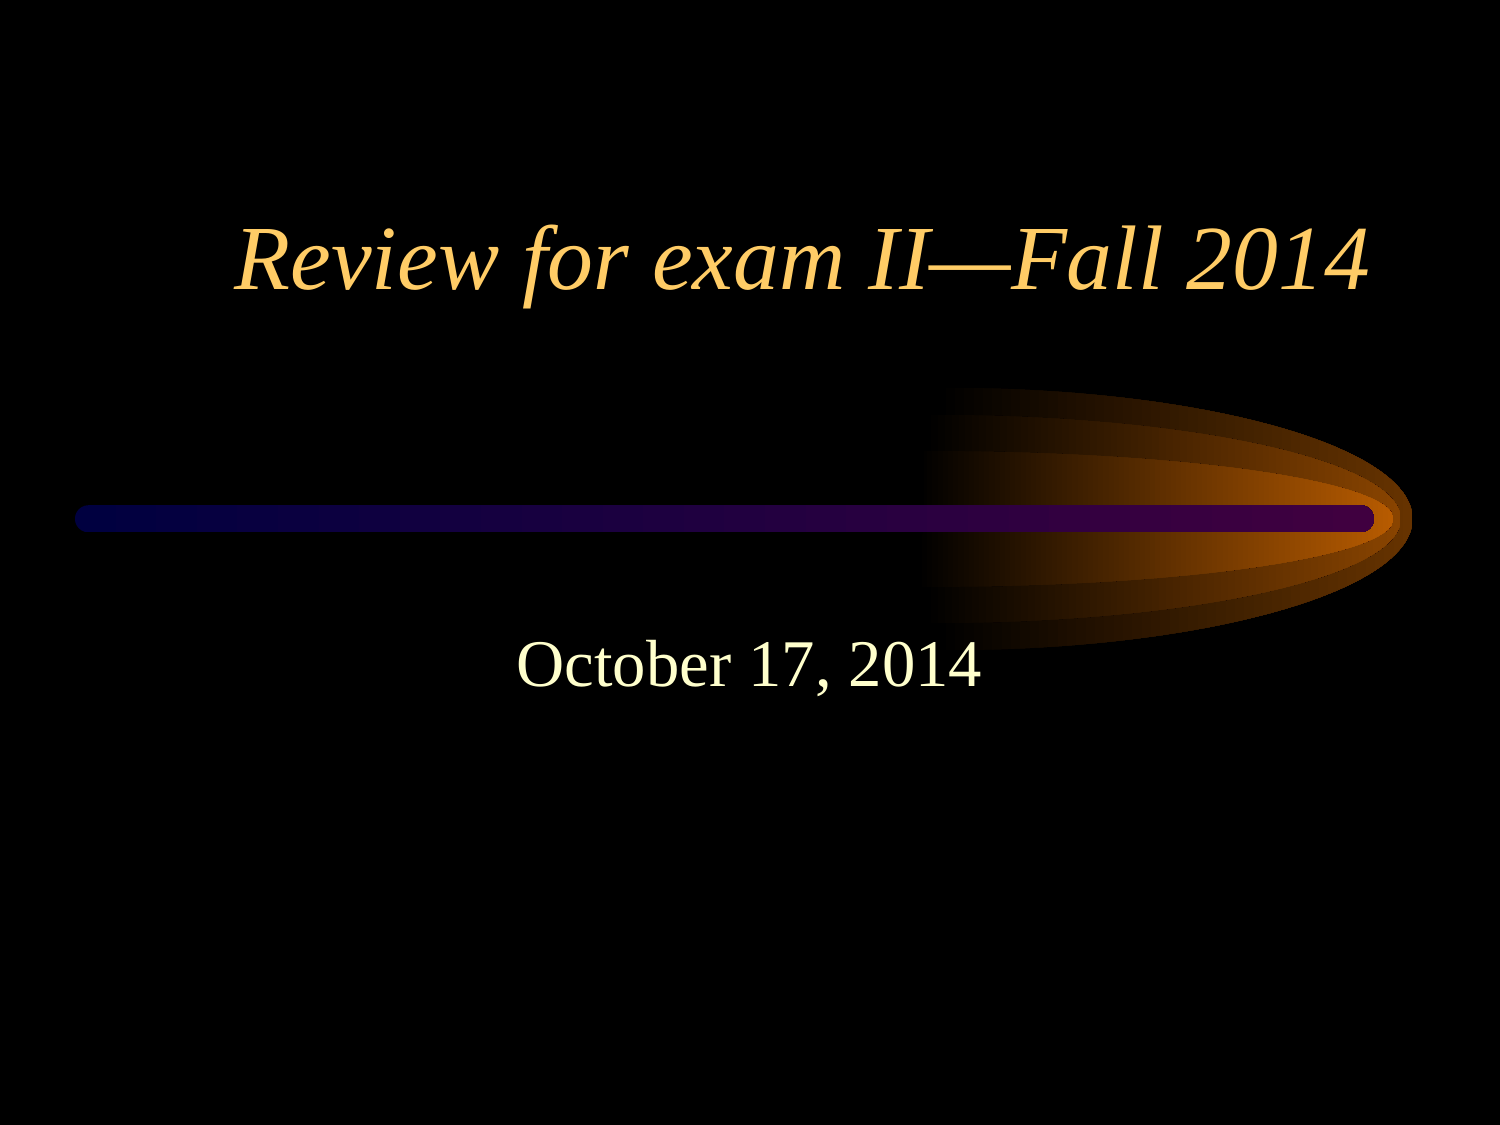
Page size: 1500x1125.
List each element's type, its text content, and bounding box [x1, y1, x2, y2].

title Review for exam II—Fall 2014 [112, 237, 1388, 426]
subtitle October 17, 2014 [224, 612, 1276, 901]
